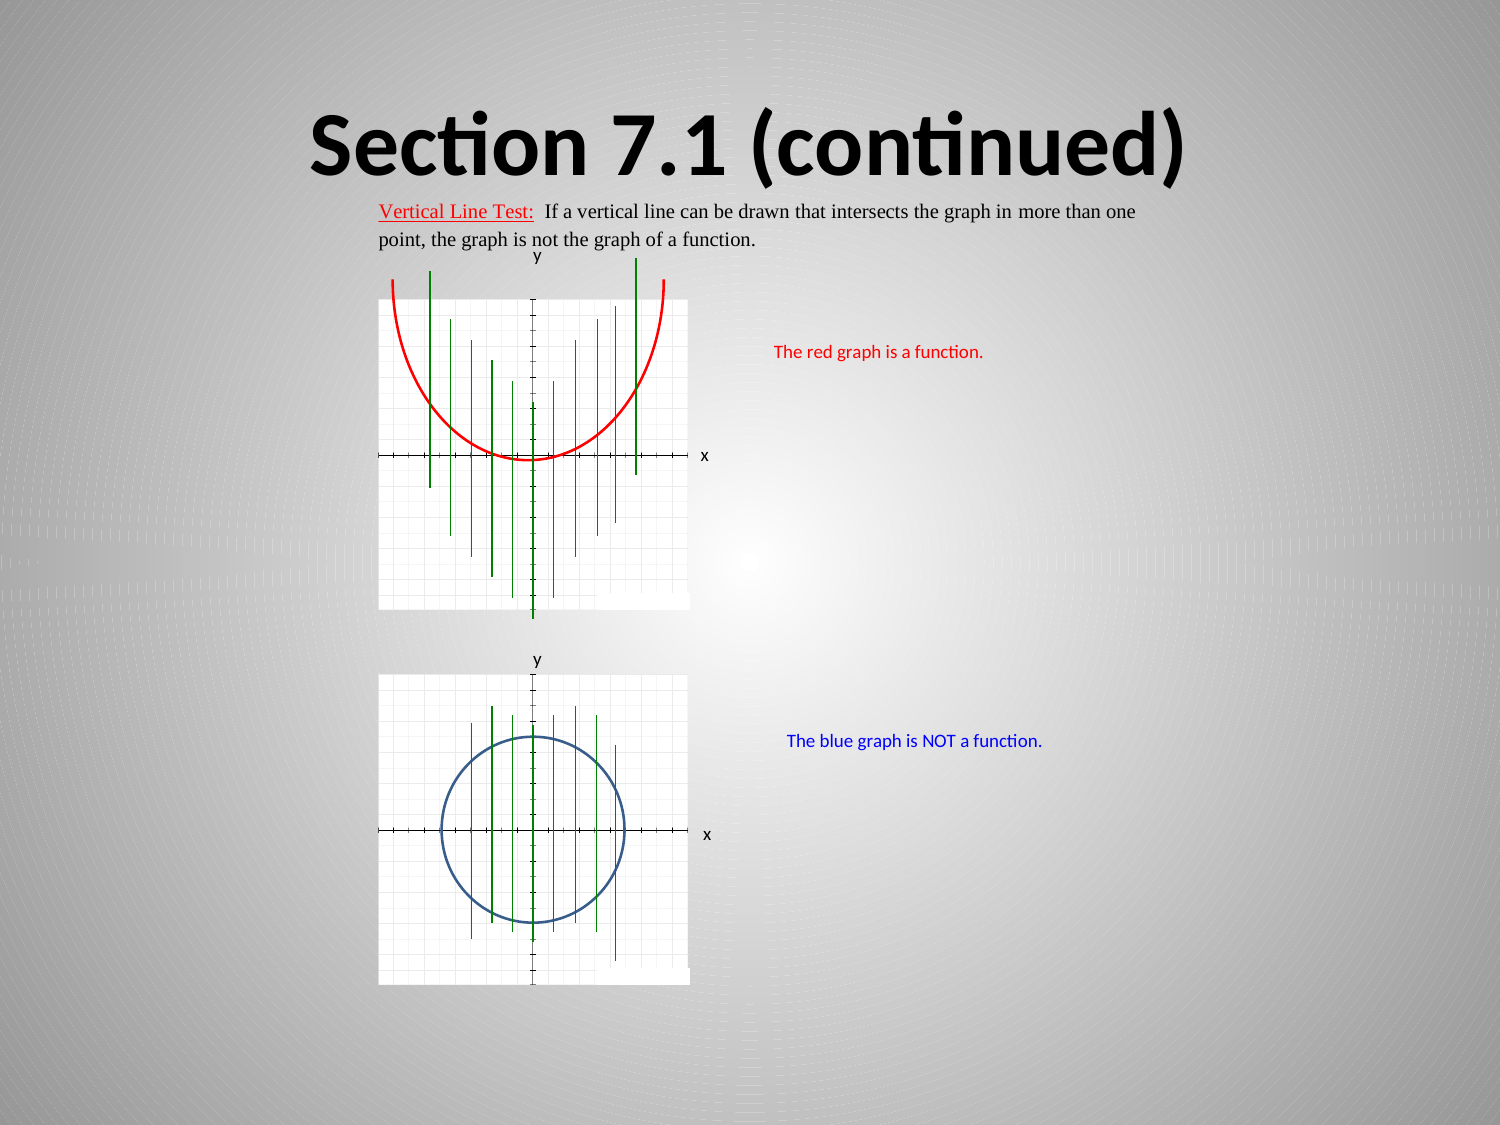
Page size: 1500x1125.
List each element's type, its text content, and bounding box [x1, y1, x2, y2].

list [378, 199, 1185, 1006]
slide_number 8 [1074, 1042, 1425, 1103]
title Section 7.1 (continued) [75, 45, 1425, 233]
